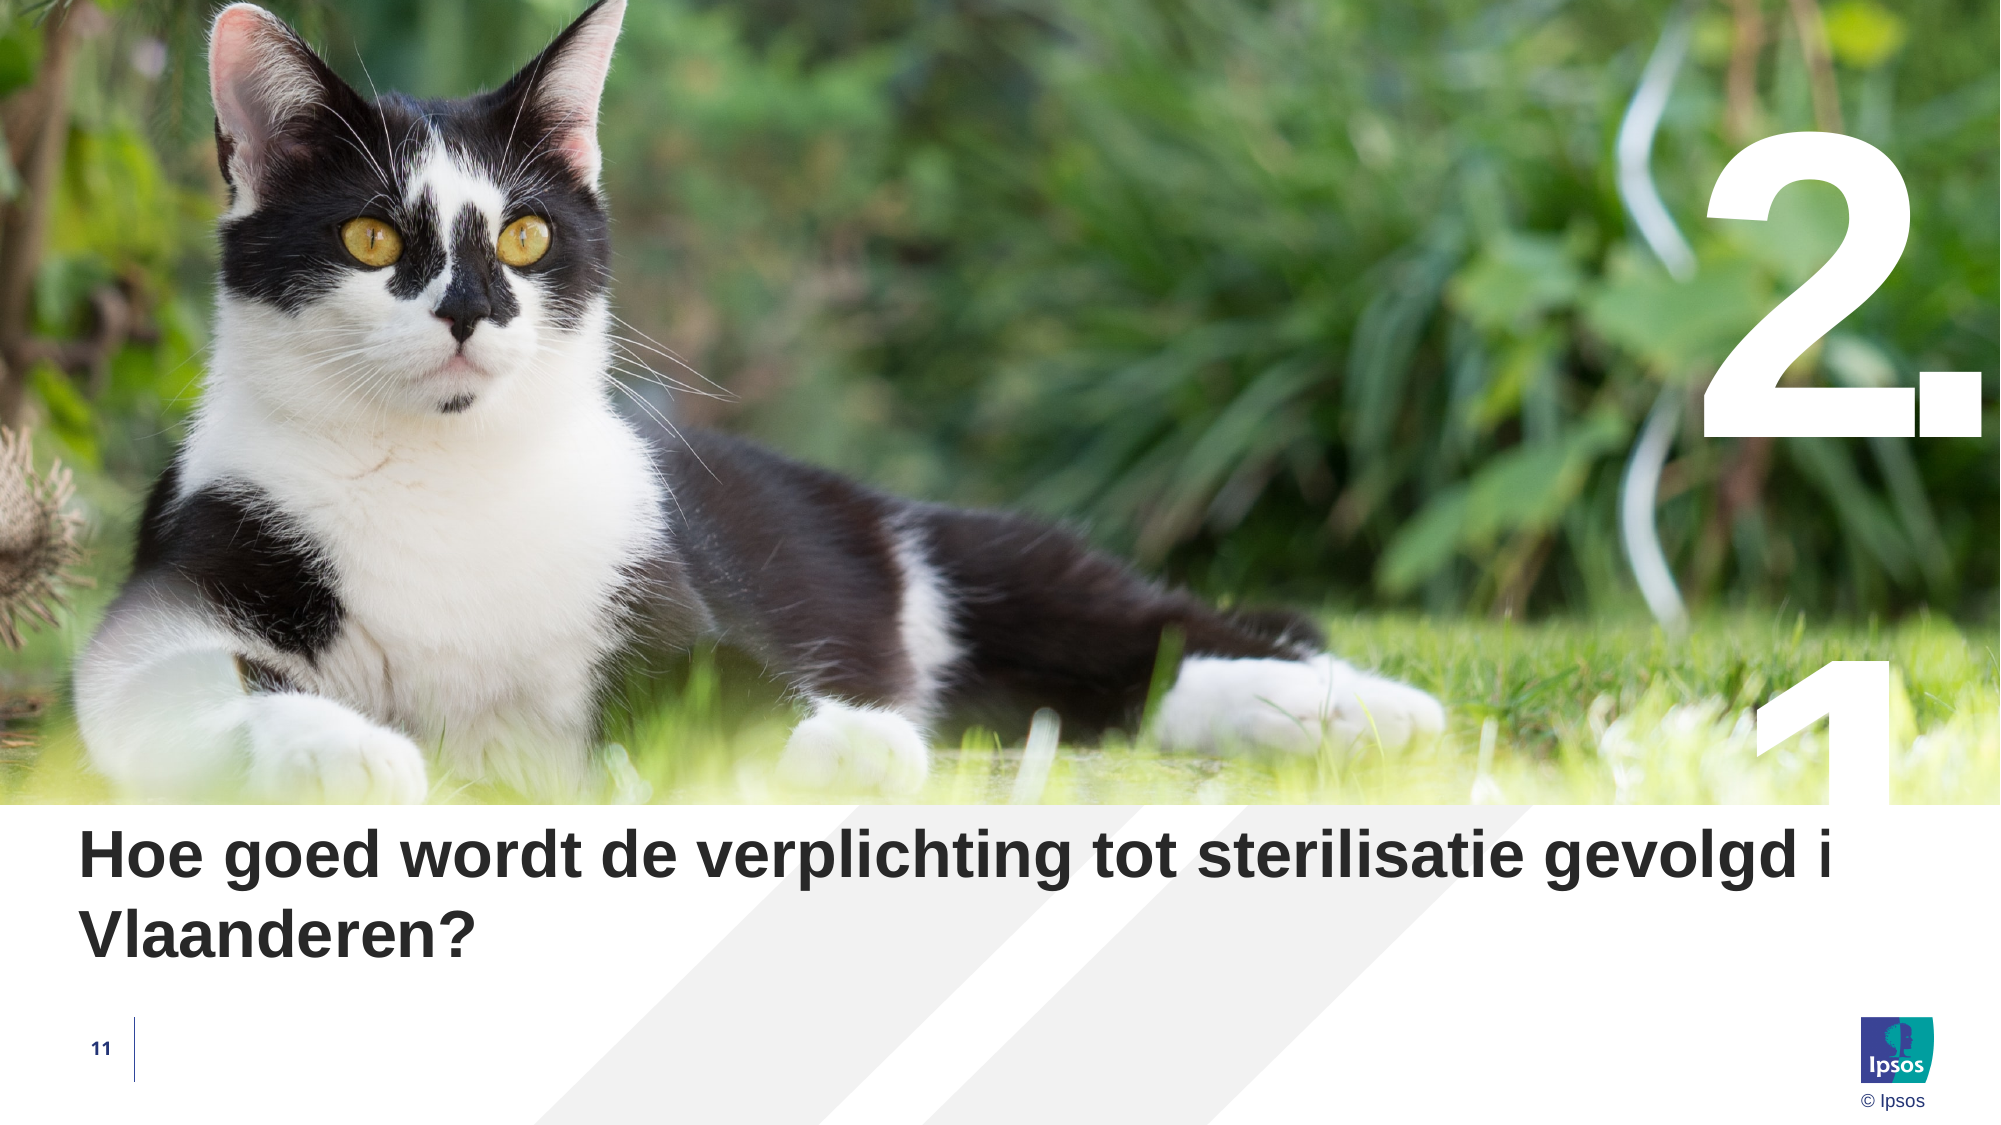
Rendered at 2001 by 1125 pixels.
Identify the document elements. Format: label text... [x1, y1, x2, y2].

list Hoe goed wordt de verplichting tot sterilisatie gevolgd in Vlaanderen? [66, 805, 1900, 898]
picture [1860, 1016, 1935, 1084]
picture [0, 0, 2000, 805]
slide_number 11 [66, 1017, 135, 1083]
